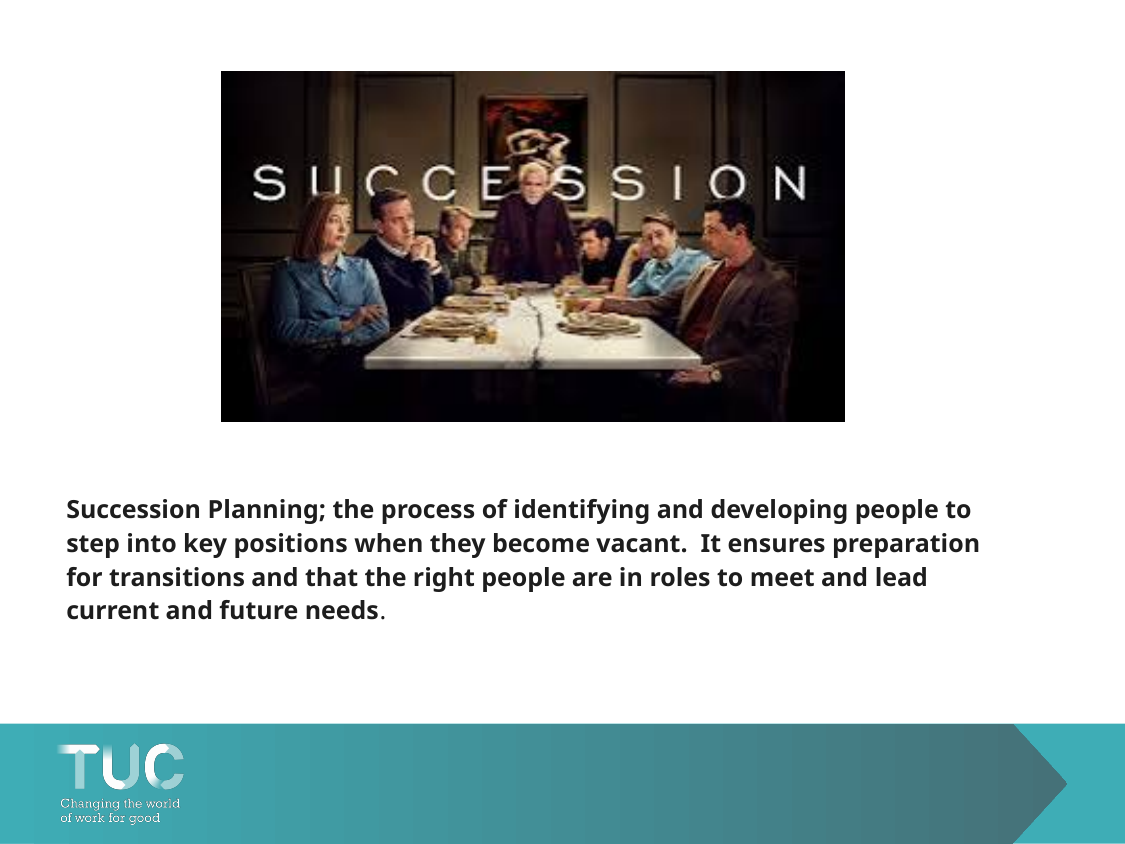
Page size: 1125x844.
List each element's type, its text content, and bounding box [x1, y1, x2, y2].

picture [220, 71, 845, 423]
picture [56, 743, 184, 825]
list Succession Planning; the process of identifying and developing people to step into key positions when they become vacant. It ensures preparation for transitions and that the right people are in roles to meet and lead current and future needs. [66, 489, 1025, 614]
